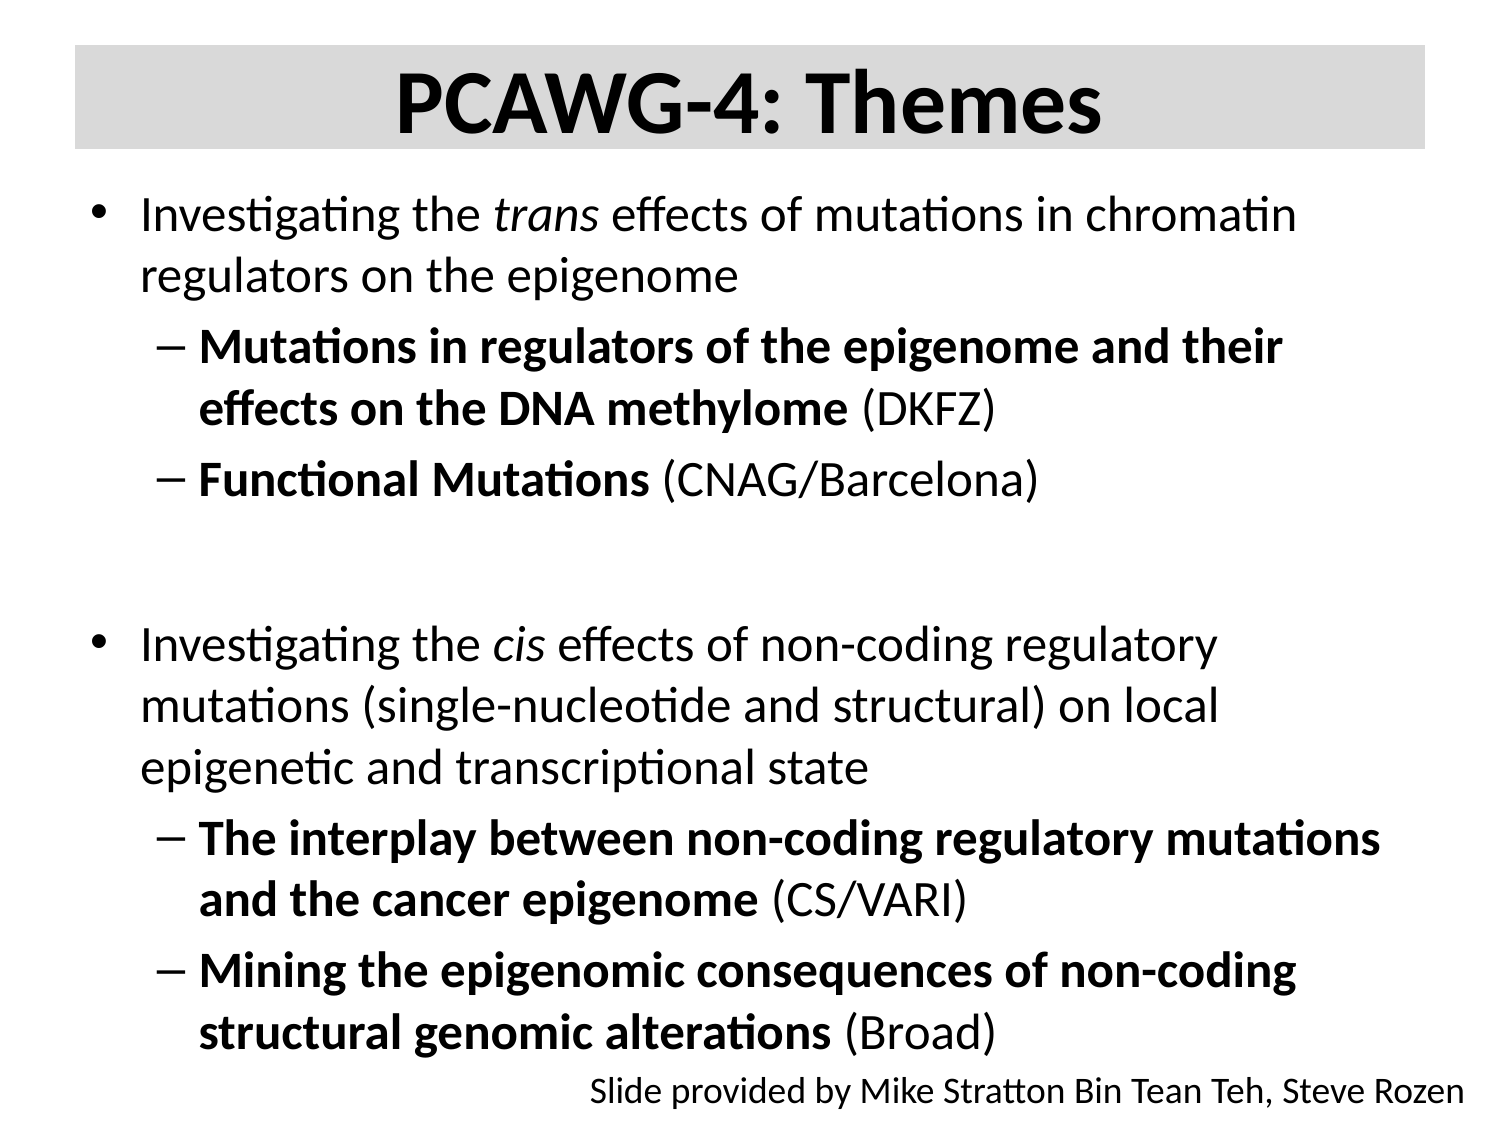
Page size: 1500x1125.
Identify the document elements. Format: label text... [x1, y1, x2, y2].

list Investigating the trans effects of mutations in chromatin regulators on the epigenome Mutations in regulators of the epigenome and their effects on the DNA methylome (DKFZ) Functional Mutations (CNAG/Barcelona) Investigating the cis effects of non-coding regulatory mutations (single-nucleotide and structural) on local epigenetic and transcriptional state The interplay between non-coding regulatory mutations and the cancer epigenome (CS/VARI) Mining the epigenomic consequences of non-coding structural genomic alterations (Broad) [75, 172, 1425, 1083]
text_box Slide provided by Mike Stratton Bin Tean Teh, Steve Rozen [574, 1058, 1481, 1119]
title PCAWG-4: Themes [75, 45, 1425, 149]
